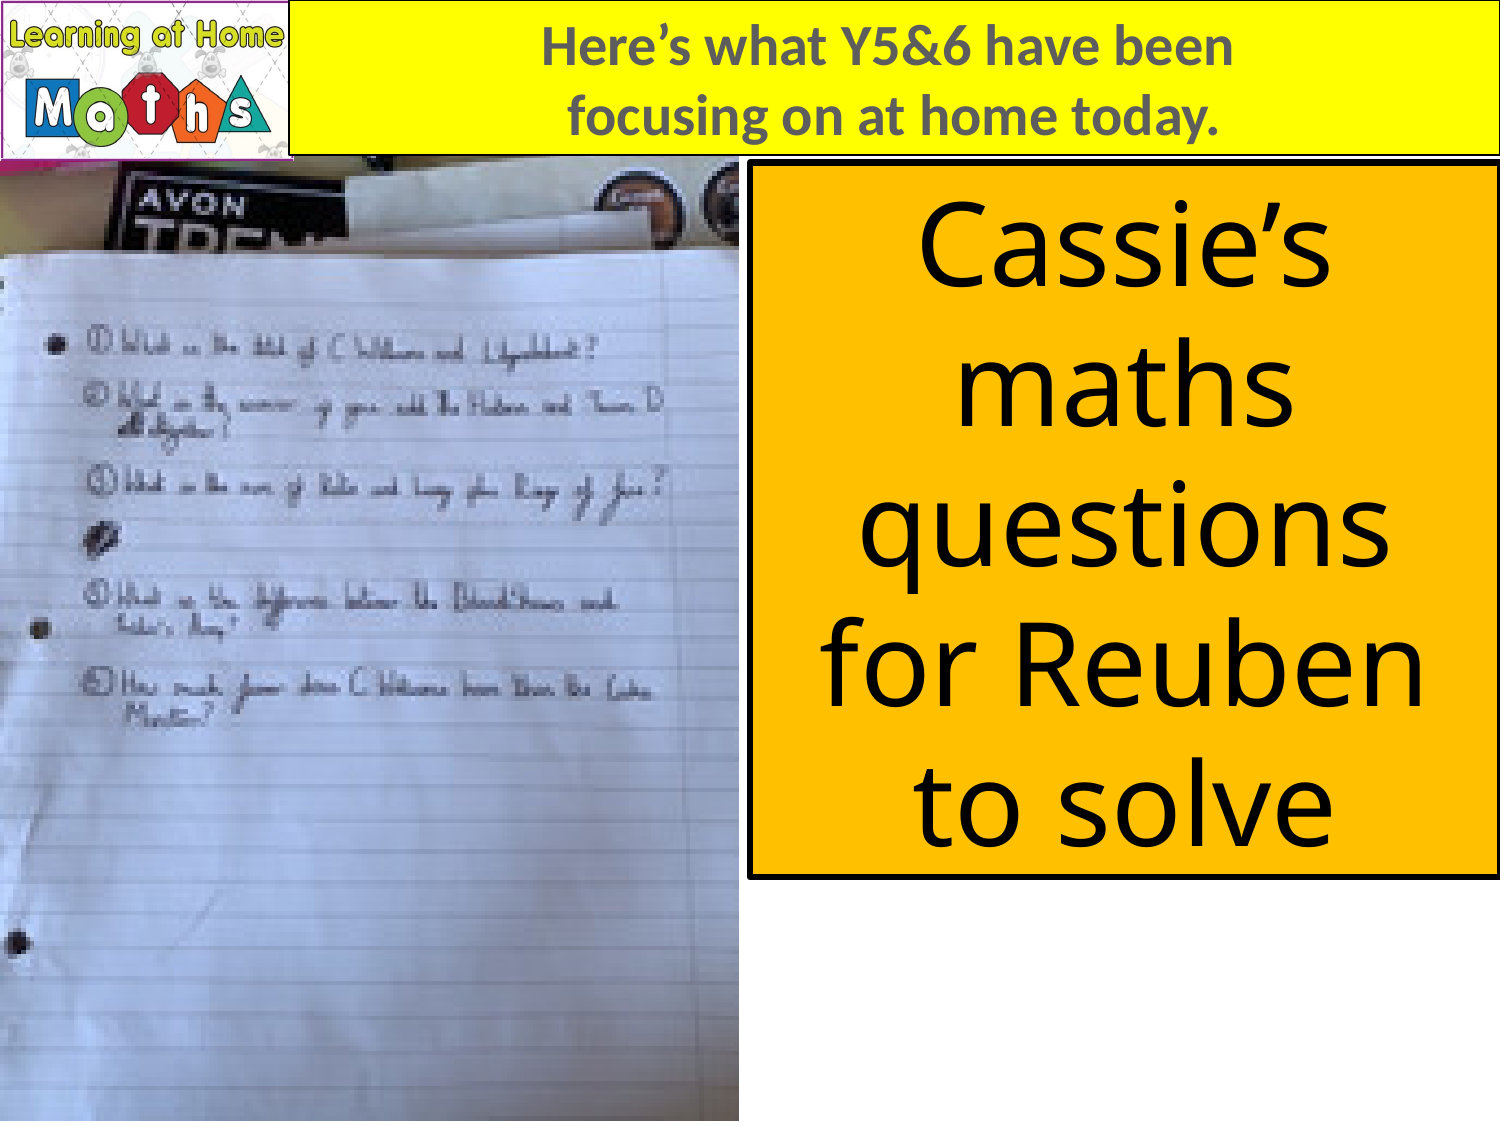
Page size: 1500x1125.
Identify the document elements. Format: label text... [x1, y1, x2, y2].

text_box Here’s what Y5&6 have been focusing on at home today. [736, 0, 1500, 155]
picture [0, 0, 739, 1121]
text_box Cassie’s maths questions for Reuben to solve [749, 162, 1500, 878]
